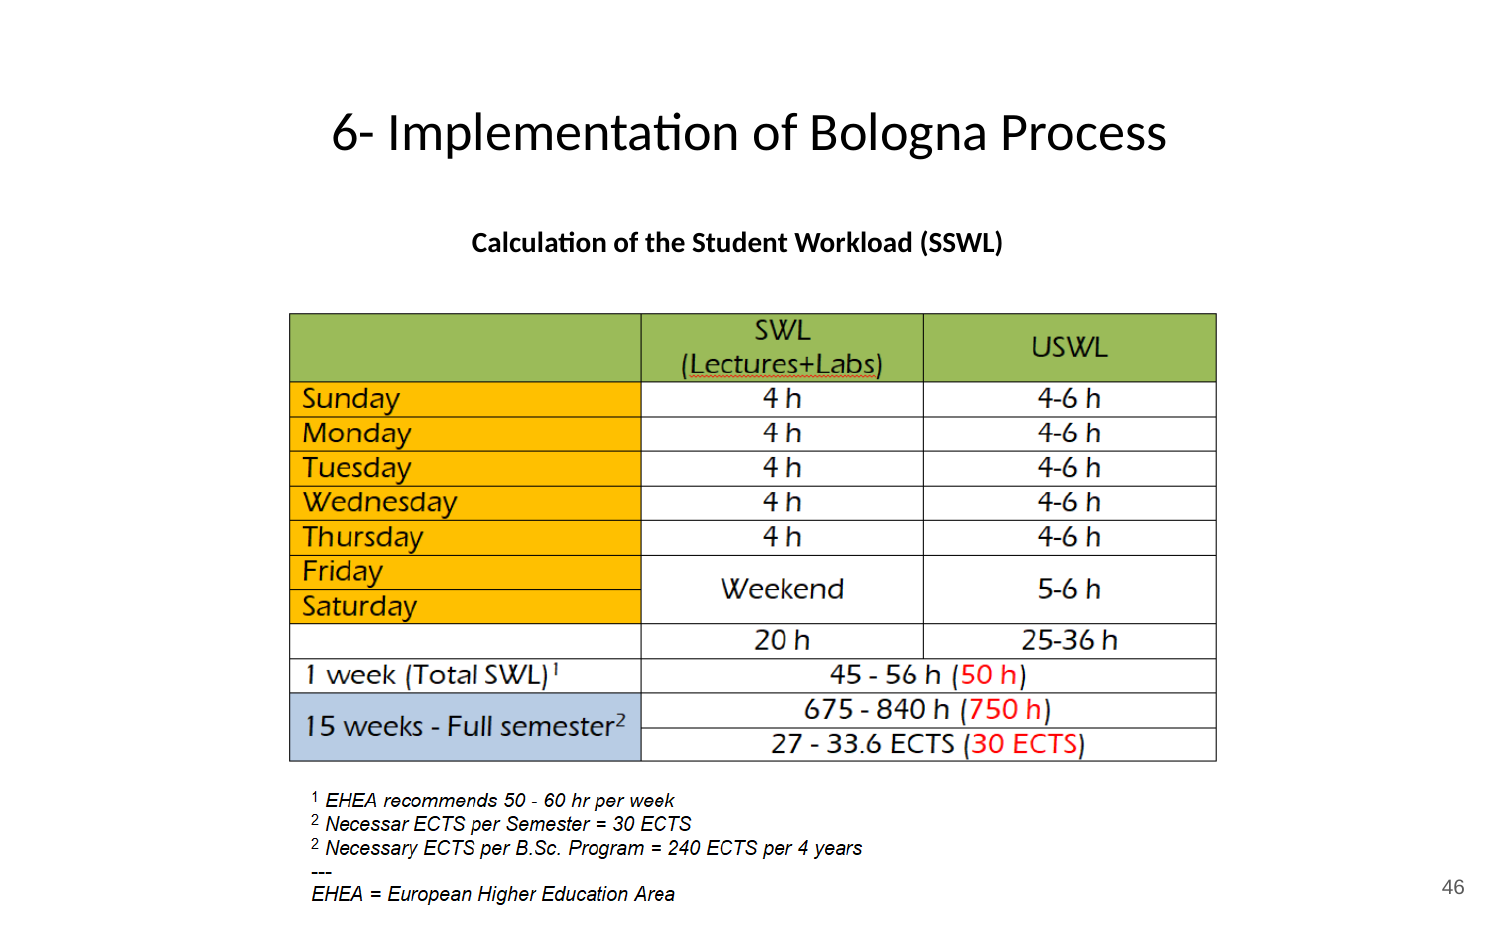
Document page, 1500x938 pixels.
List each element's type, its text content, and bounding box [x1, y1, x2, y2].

text_box Calculation of the Student Workload (SSWL) [294, 208, 1182, 274]
picture [287, 311, 1220, 926]
title 6- Implementation of Bologna Process [51, 81, 1449, 186]
slide_number ‹#› [1389, 849, 1480, 922]
